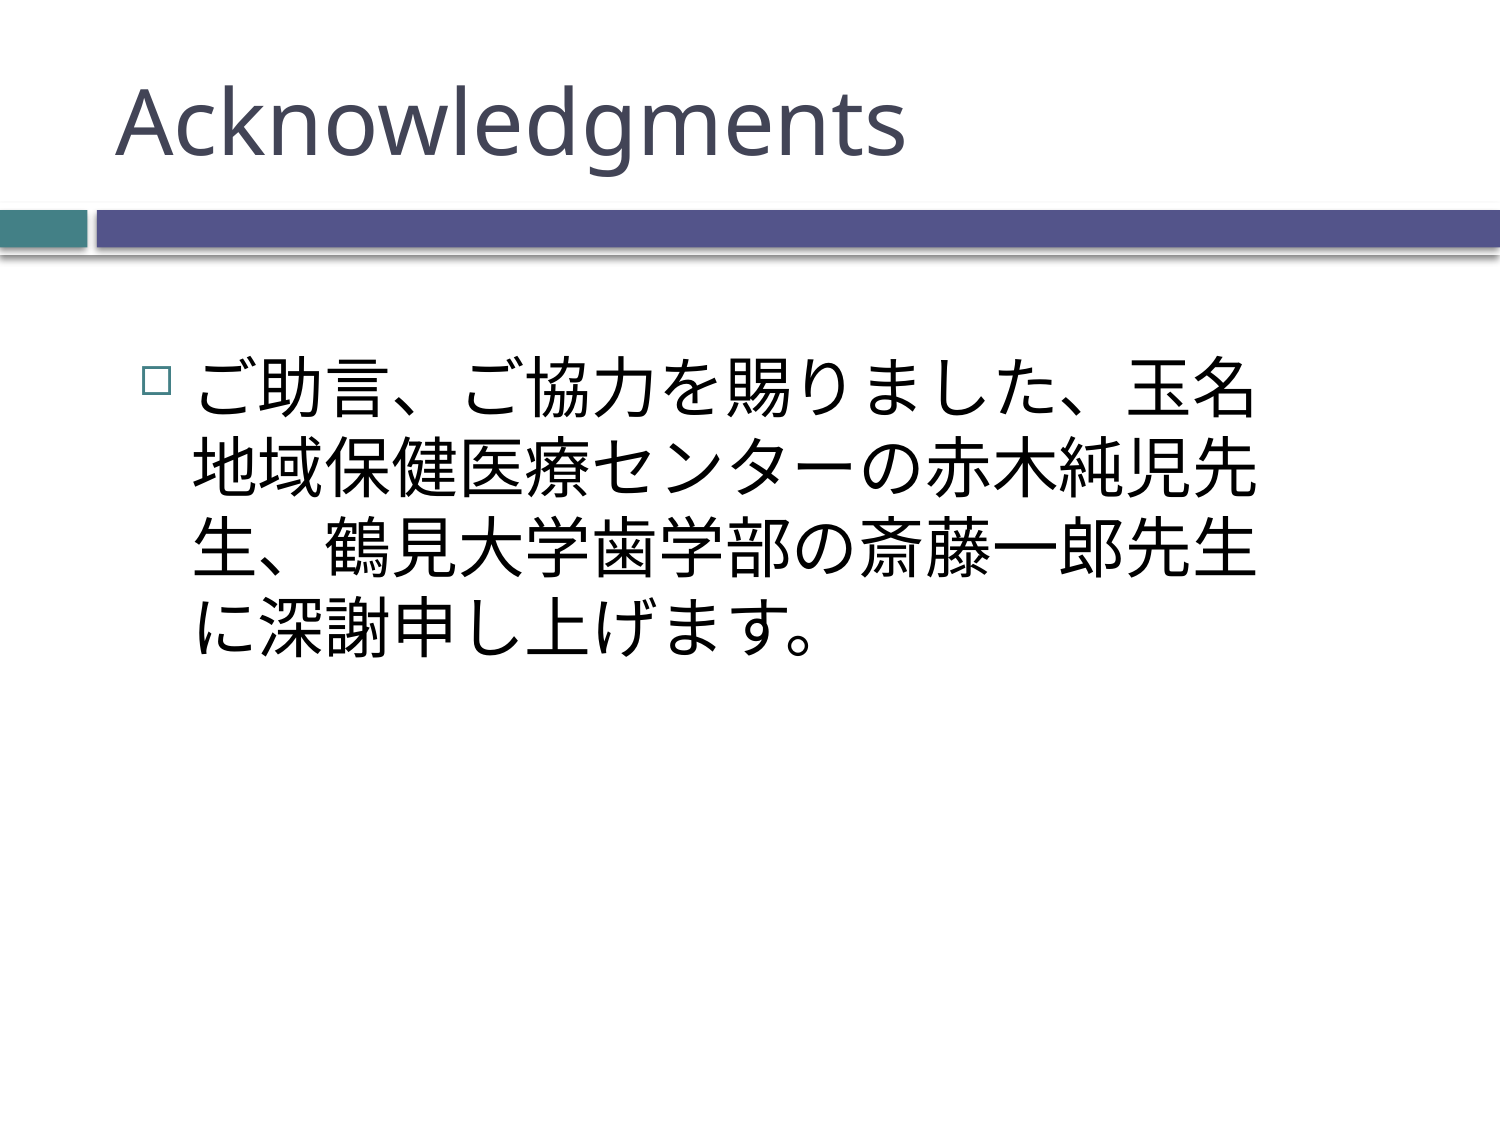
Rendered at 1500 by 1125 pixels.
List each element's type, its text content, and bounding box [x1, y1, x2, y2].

list ご助言、ご協力を賜りました、玉名地域保健医療センターの赤木純児先生、鶴見大学歯学部の斎藤一郎先生に深謝申し上げます。 [123, 338, 1341, 1047]
title Acknowledgments [100, 37, 1438, 200]
